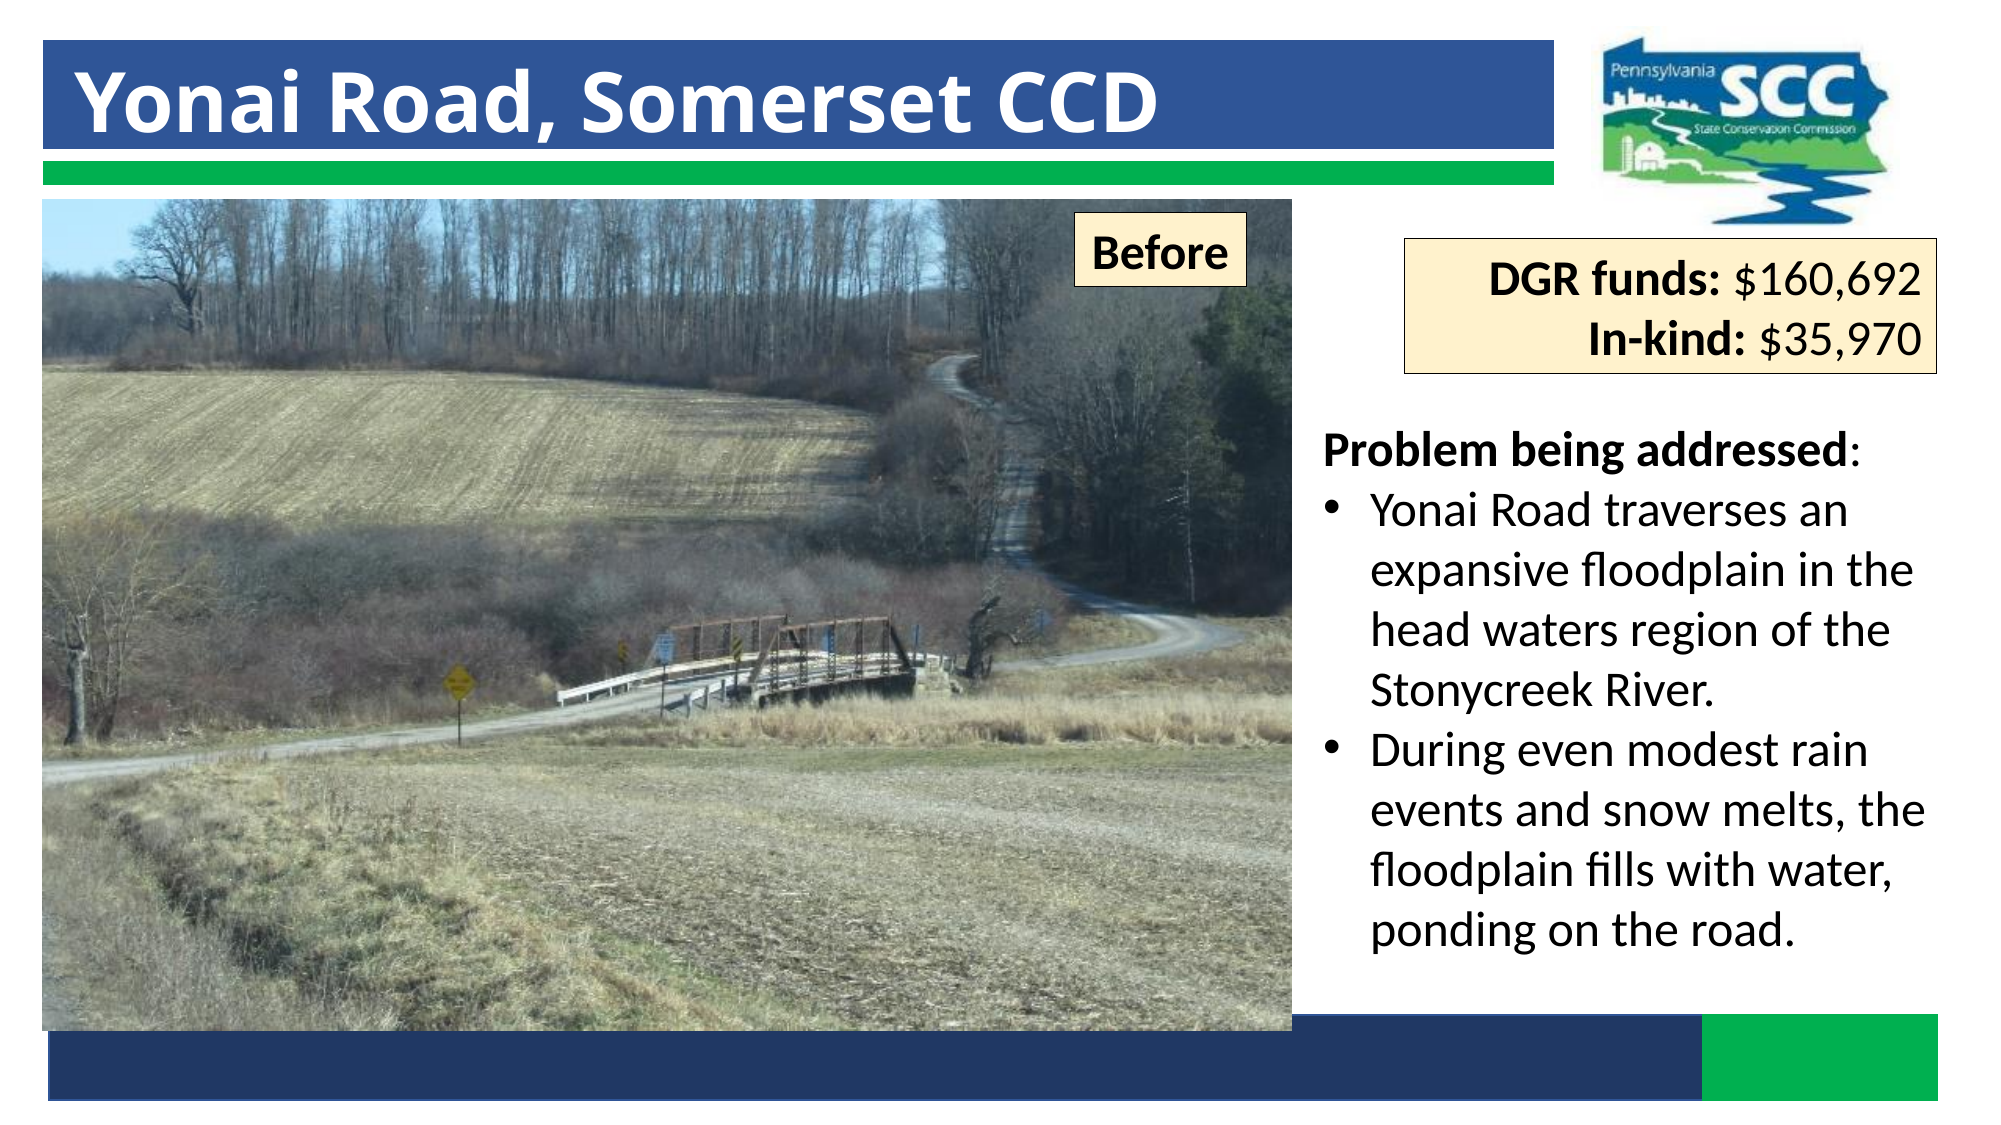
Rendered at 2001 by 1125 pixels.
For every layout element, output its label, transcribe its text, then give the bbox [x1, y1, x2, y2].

text_box [1538, 40, 1554, 149]
text_box [43, 161, 1554, 185]
text_box [1702, 1014, 1938, 1101]
text_box [48, 1014, 1702, 1101]
text_box DGR funds: $160,692 In-kind: $35,970 [1404, 238, 1937, 374]
picture [1591, 26, 1900, 235]
text_box [43, 40, 59, 149]
text_box Yonai Road, Somerset CCD [59, 37, 1538, 173]
text_box Problem being addressed: Yonai Road traverses an expansive floodplain in the head waters region of the Stonycreek River. During even modest rain events and snow melts, the floodplain fills with water, ponding on the road. [1308, 409, 1970, 965]
picture [42, 199, 1292, 1031]
